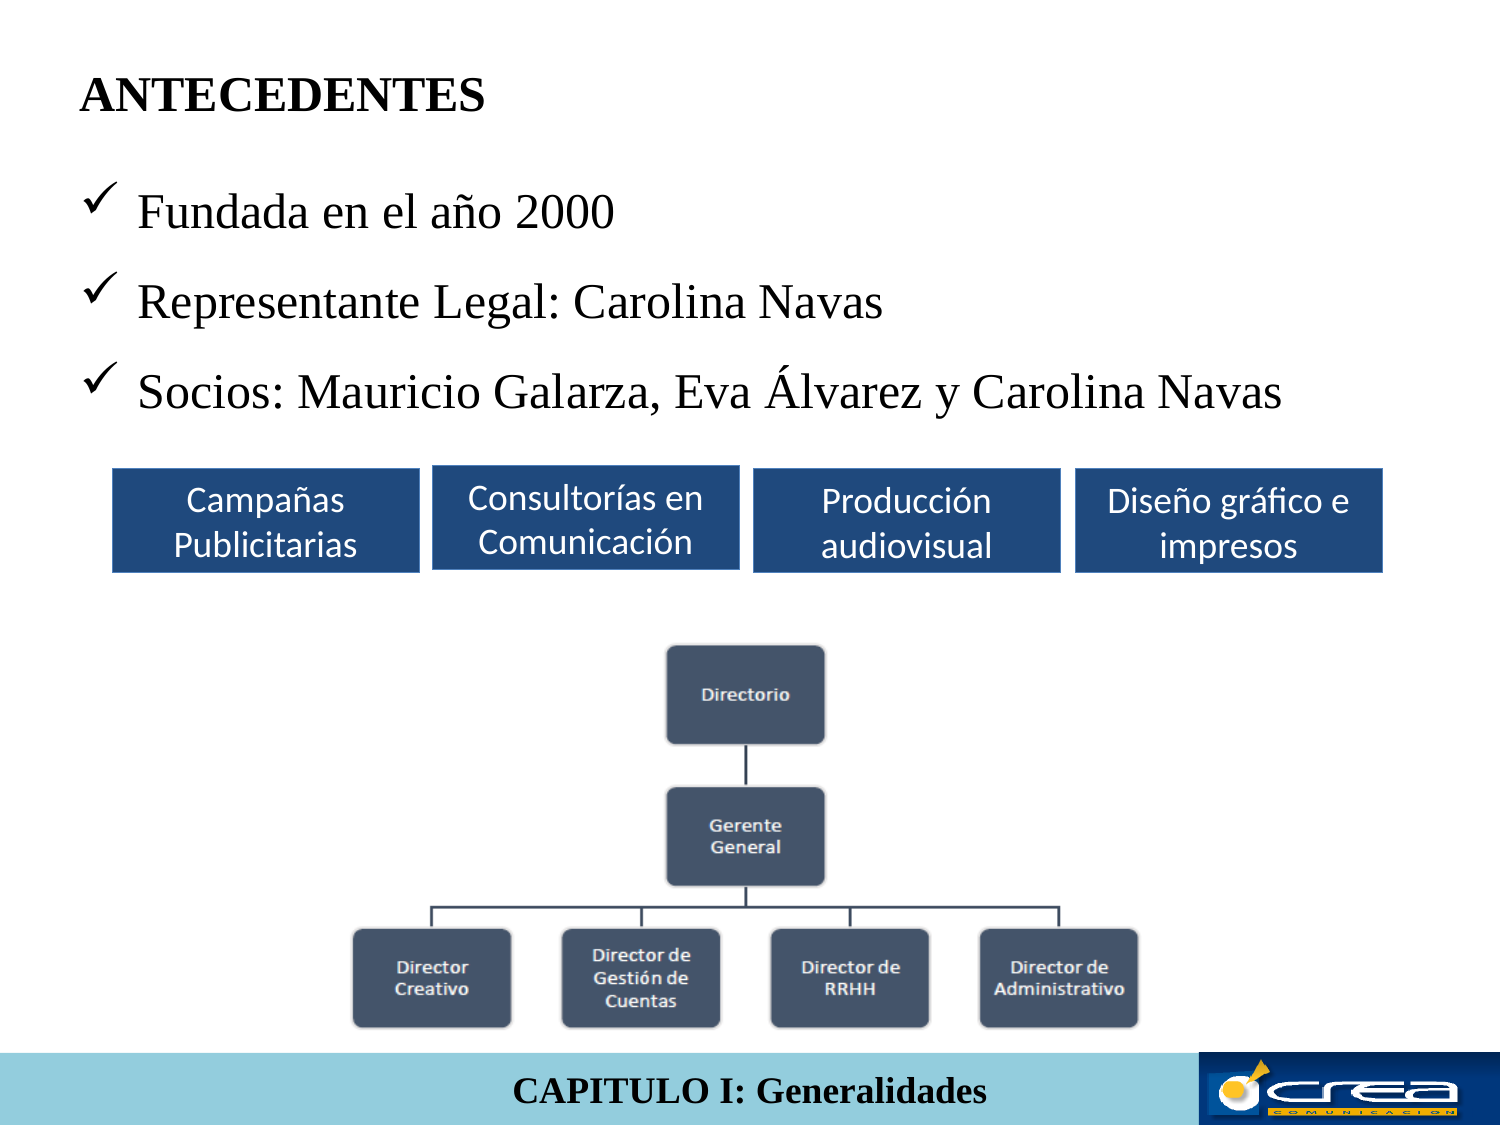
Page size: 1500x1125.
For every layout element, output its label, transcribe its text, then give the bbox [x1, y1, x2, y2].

text_box Fundada en el año 2000 Representante Legal: Carolina Navas Socios: Mauricio Galarza, Eva Álvarez y Carolina Navas [64, 141, 1436, 426]
picture [325, 597, 1169, 1037]
text_box Campañas Publicitarias [112, 468, 420, 573]
picture [1198, 1052, 1500, 1125]
text_box ANTECEDENTES [64, 54, 1332, 130]
text_box Consultorías en Comunicación [432, 465, 740, 570]
text_box Diseño gráfico e impresos [1075, 468, 1383, 573]
text_box CAPITULO I: Generalidades [0, 1051, 1199, 1125]
text_box Producción audiovisual [753, 468, 1061, 573]
